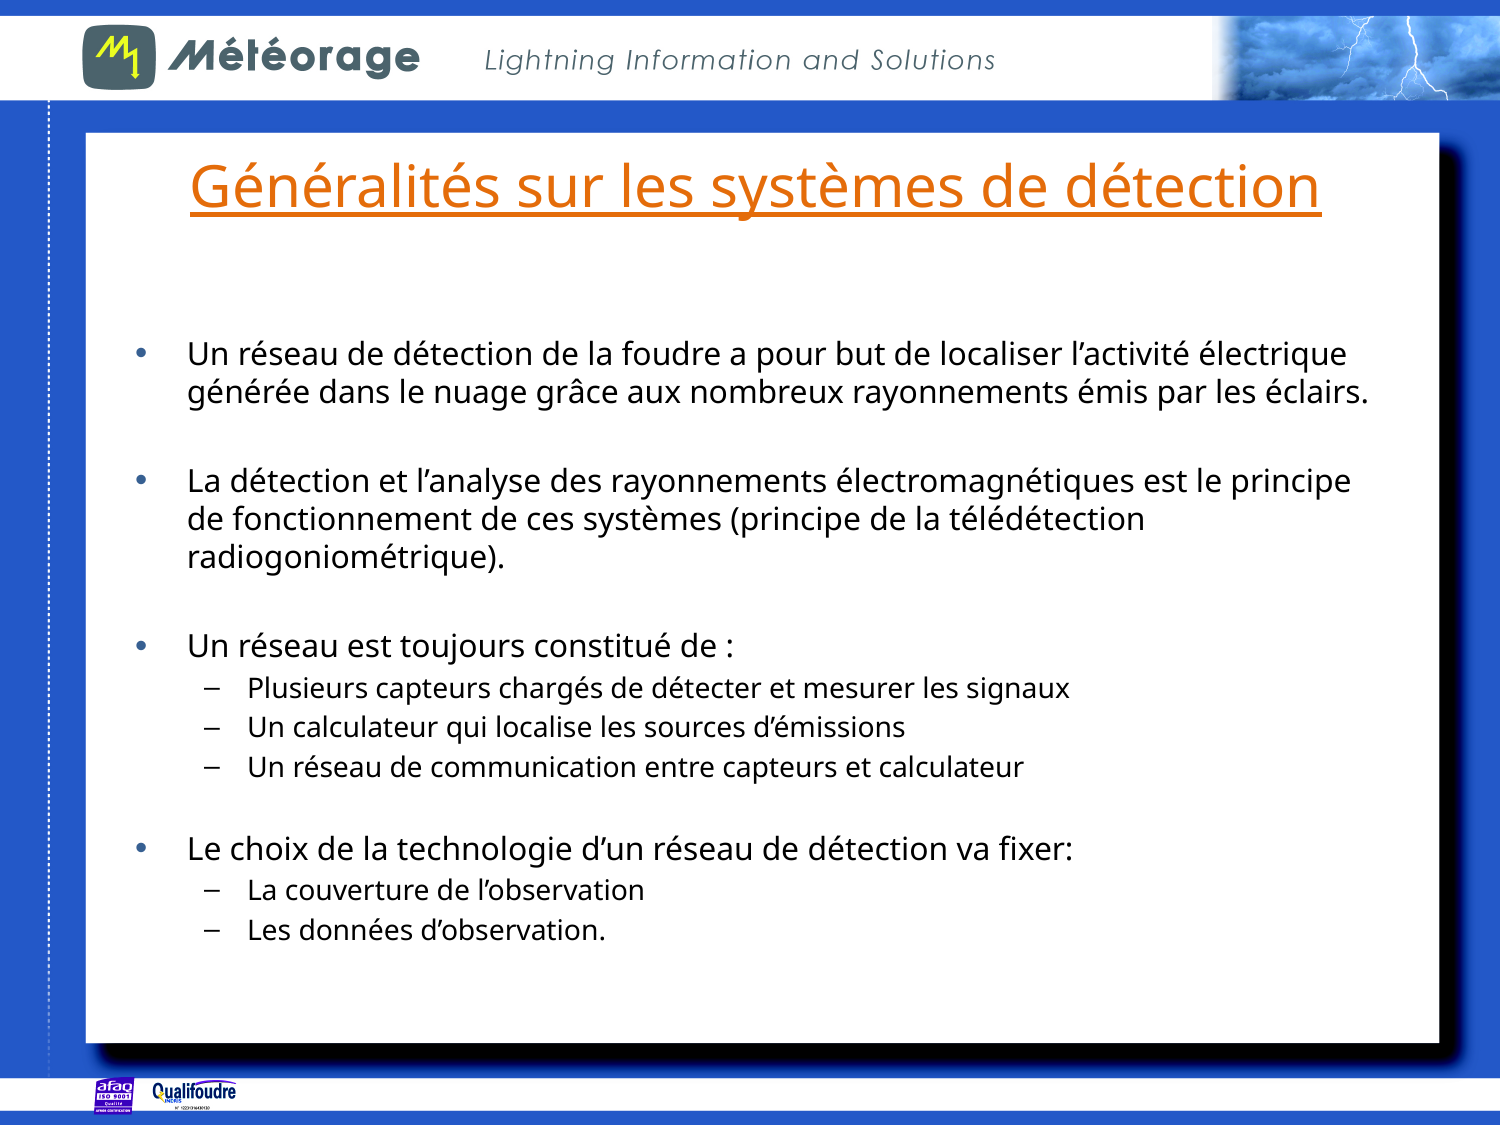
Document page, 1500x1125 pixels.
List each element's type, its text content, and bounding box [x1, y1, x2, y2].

picture [0, 0, 1500, 1125]
list Un réseau de détection de la foudre a pour but de localiser l’activité électrique générée dans le nuage grâce aux nombreux rayonnements émis par les éclairs. La détection et l’analyse des rayonnements électromagnétiques est le principe de fonctionnement de ces systèmes (principe de la télédétection radiogoniométrique). Un réseau est toujours constitué de : Plusieurs capteurs chargés de détecter et mesurer les signaux Un calculateur qui localise les sources d’émissions Un réseau de communication entre capteurs et calculateur Le choix de la technologie d’un réseau de détection va fixer: La couverture de l’observation Les données d’observation. [120, 326, 1400, 1000]
text_box Généralités sur les systèmes de détection [112, 137, 1400, 232]
